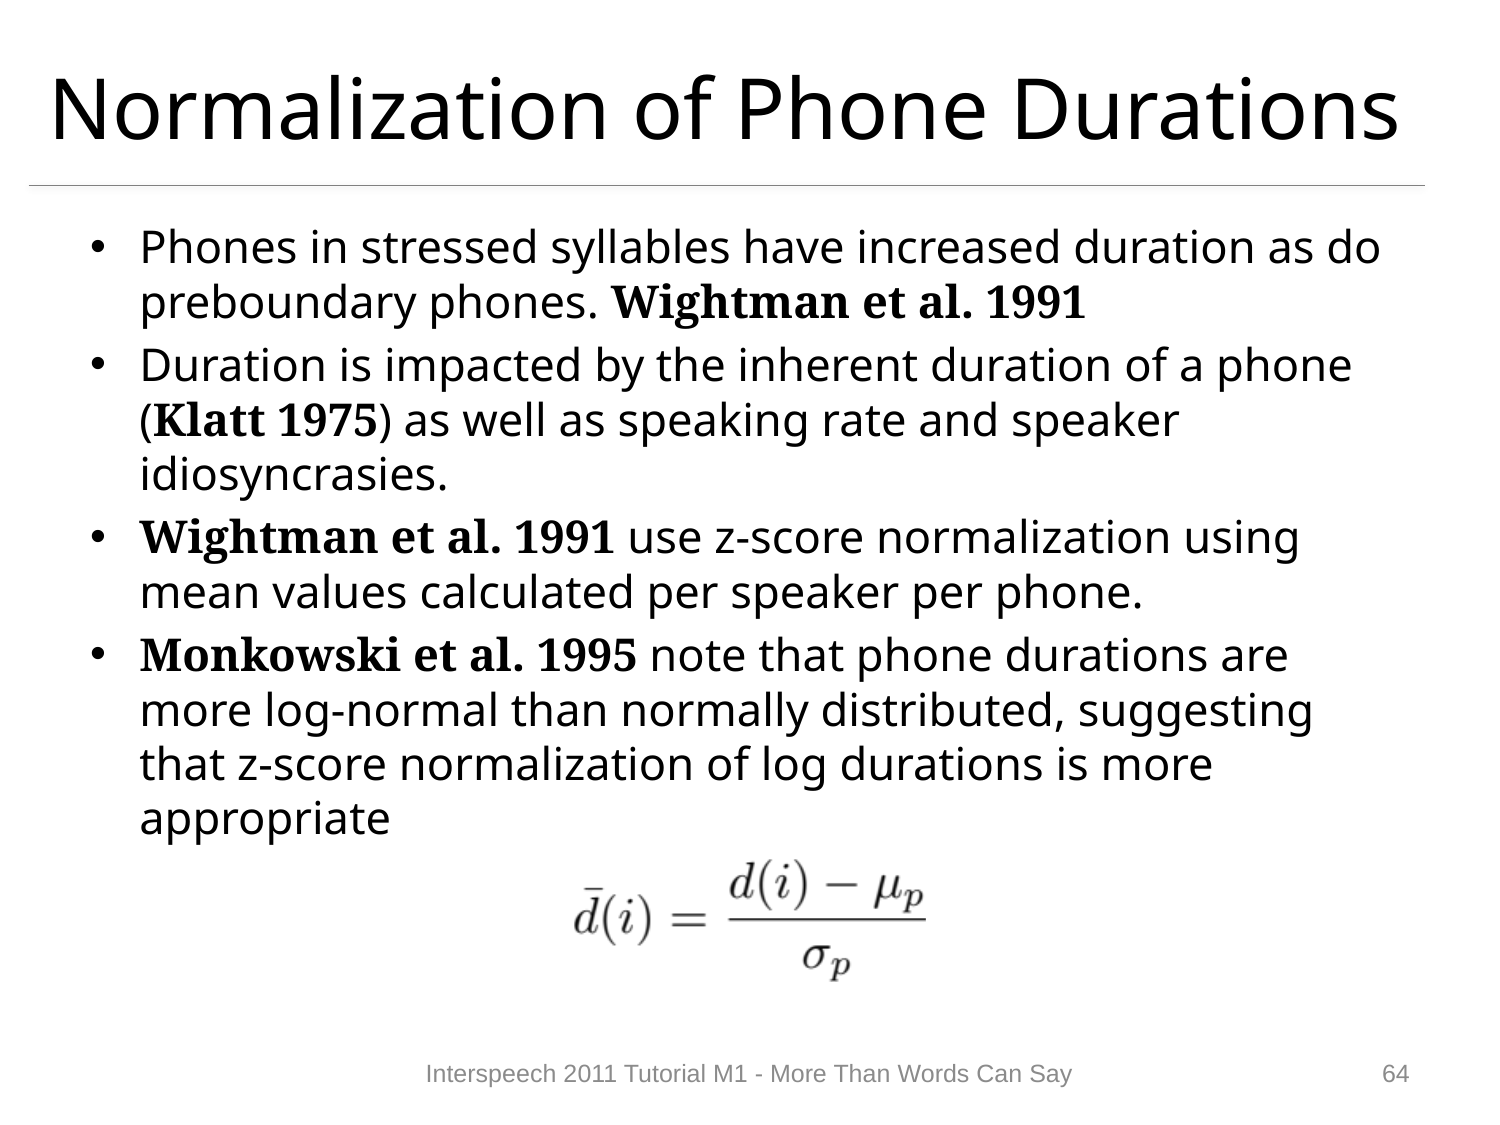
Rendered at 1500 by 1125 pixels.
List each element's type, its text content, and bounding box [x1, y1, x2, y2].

slide_number 63 [1130, 1042, 1425, 1103]
picture [573, 858, 927, 983]
title Normalization of Phone Durations [33, 45, 1425, 167]
footer Interspeech 2011 Tutorial M1 - More Than Words Can Say [369, 1042, 1130, 1103]
list Phones in stressed syllables have increased duration as do preboundary phones. Wightman et al. 1991 Duration is impacted by the inherent duration of a phone (Klatt 1975) as well as speaking rate and speaker idiosyncrasies. Wightman et al. 1991 use z-score normalization using mean values calculated per speaker per phone. Monkowski et al. 1995 note that phone durations are more log-normal than normally distributed, suggesting that z-score normalization of log durations is more appropriate [75, 210, 1425, 859]
